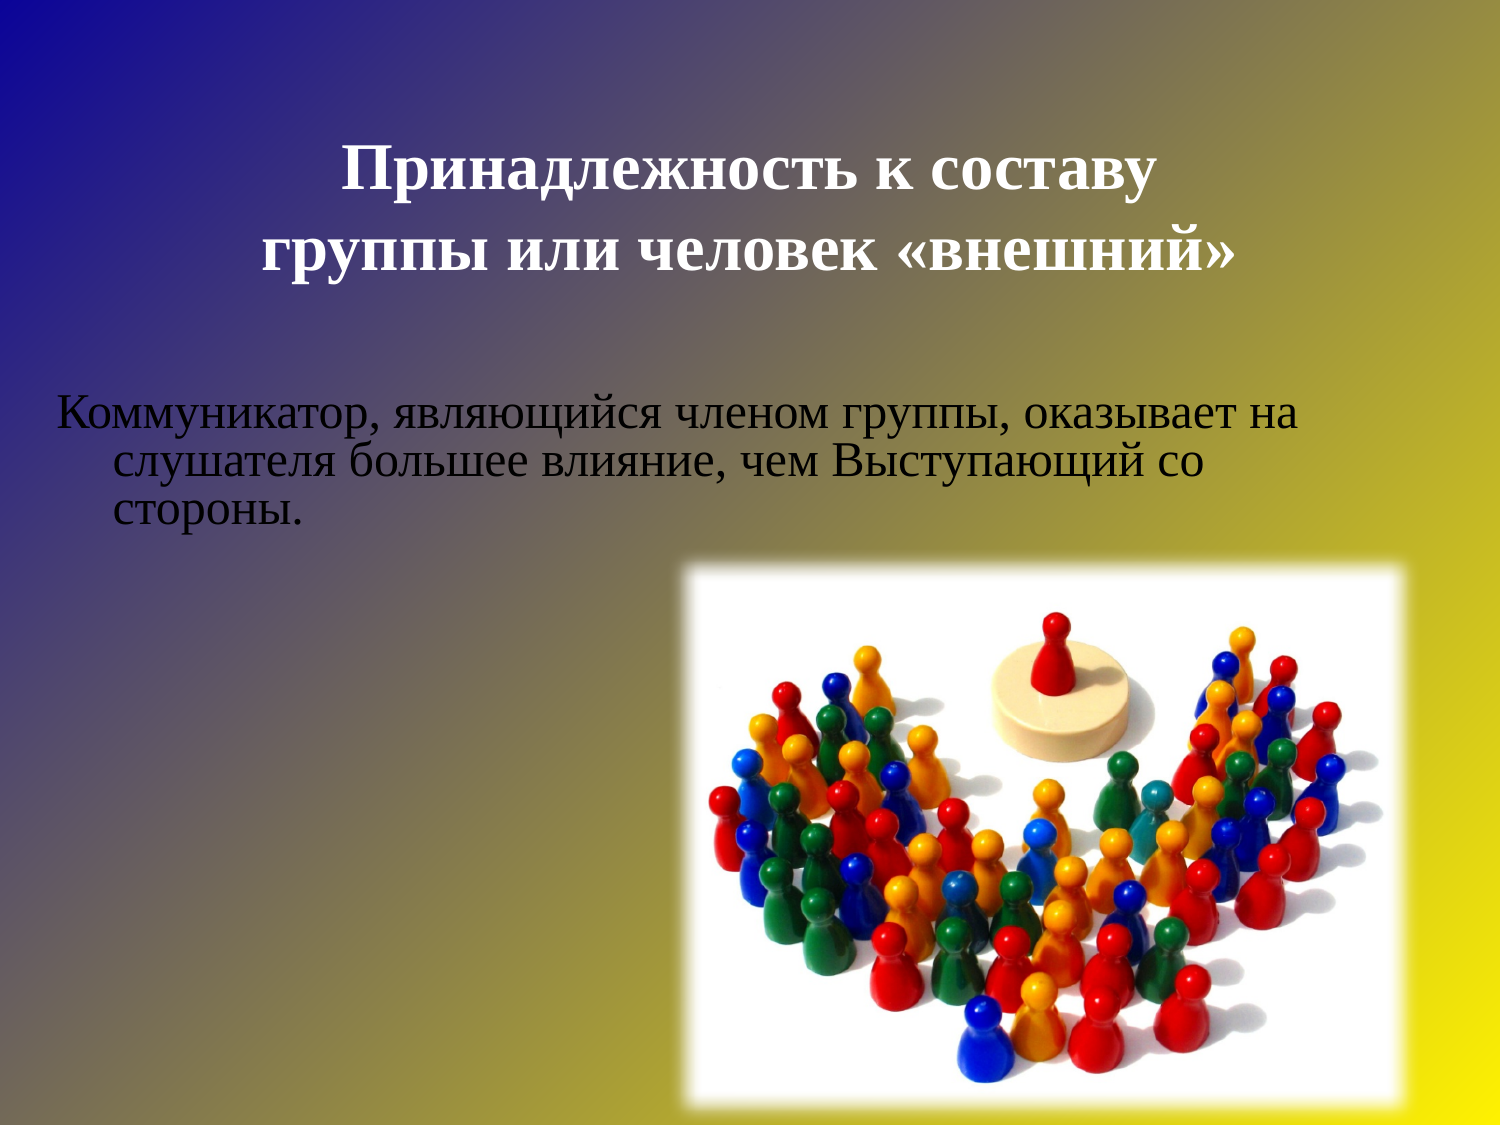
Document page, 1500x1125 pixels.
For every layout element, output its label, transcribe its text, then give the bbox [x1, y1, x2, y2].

list Коммуникатор, являющийся членом группы, оказывает на слушателя большее влияние, чем Выступающий со стороны. [41, 382, 1392, 1125]
picture [666, 547, 1421, 1125]
title Принадлежность к составу группы или человек «внешний» [75, 45, 1425, 362]
